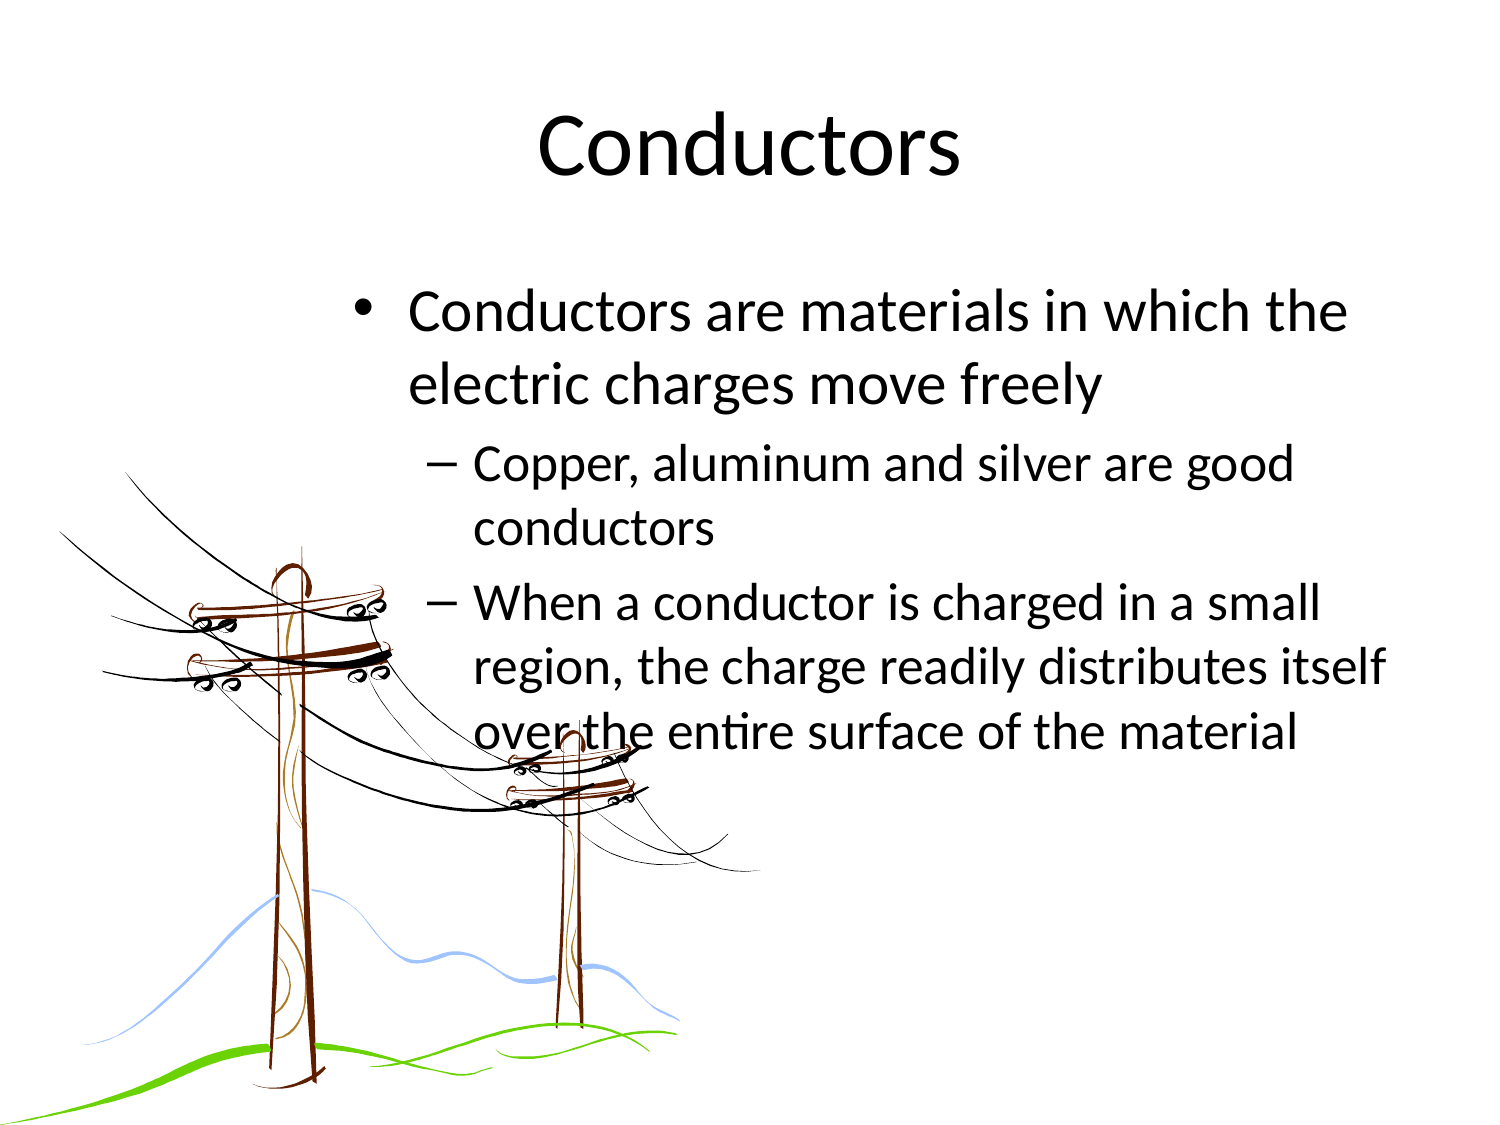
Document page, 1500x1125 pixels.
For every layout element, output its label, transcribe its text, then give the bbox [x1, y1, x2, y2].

title Conductors [75, 45, 1425, 233]
list Conductors are materials in which the electric charges move freely Copper, aluminum and silver are good conductors When a conductor is charged in a small region, the charge readily distributes itself over the entire surface of the material [337, 262, 1425, 775]
picture [0, 471, 761, 1125]
